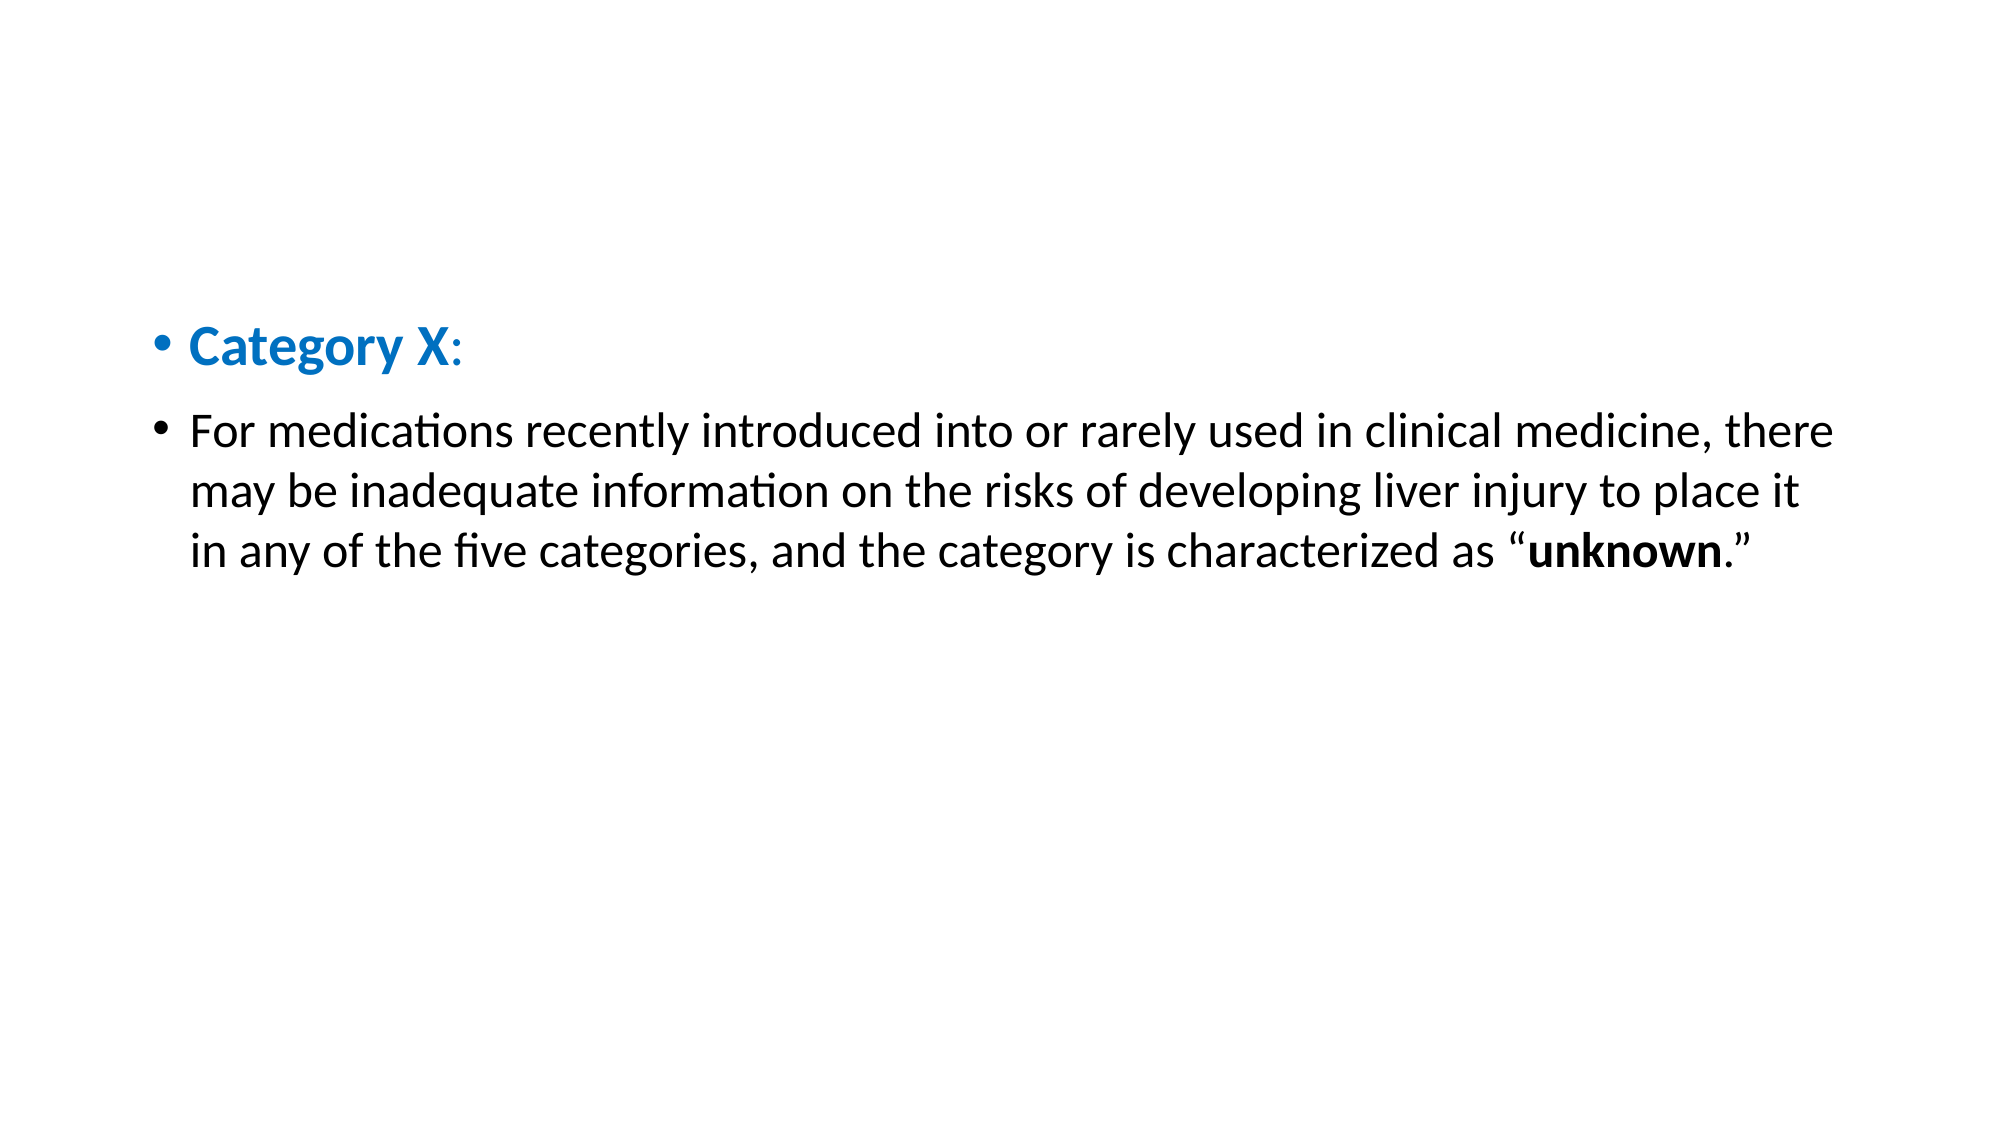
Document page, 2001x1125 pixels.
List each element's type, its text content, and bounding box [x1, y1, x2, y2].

list Category X: For medications recently introduced into or rarely used in clinical medicine, there may be inadequate information on the risks of developing liver injury to place it in any of the five categories, and the category is characterized as “unknown.” [137, 299, 1863, 1014]
